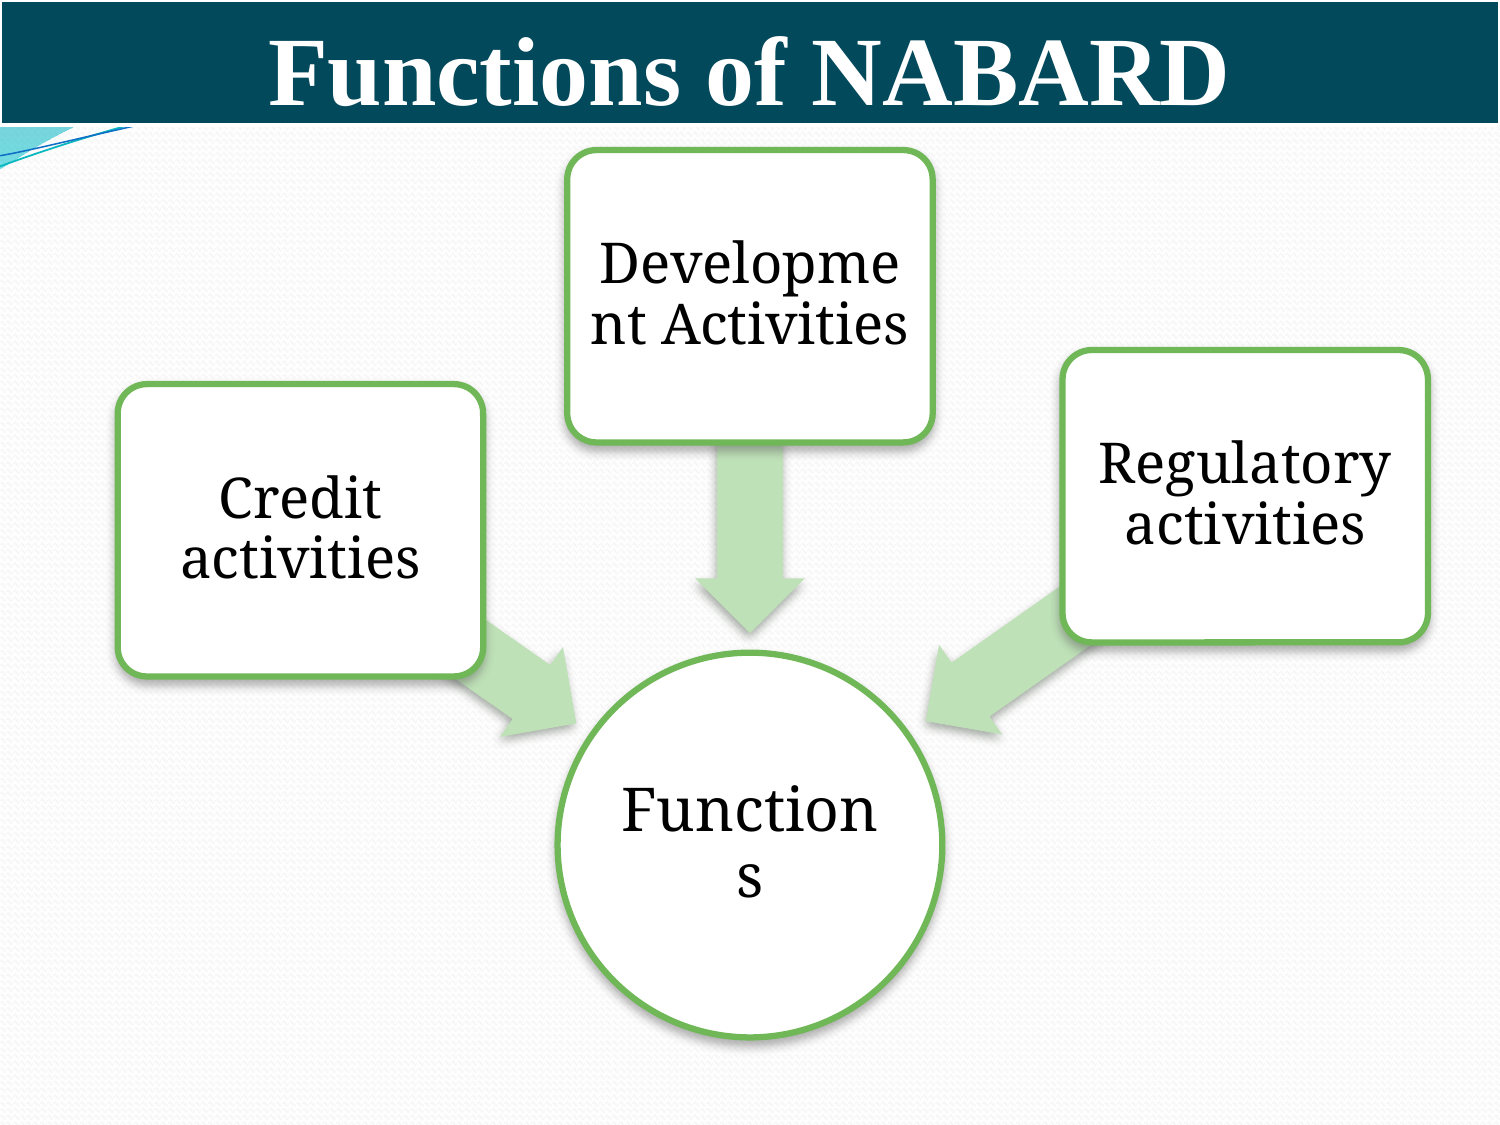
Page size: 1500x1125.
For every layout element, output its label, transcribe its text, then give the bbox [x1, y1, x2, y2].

title Functions of NABARD [0, 0, 1500, 125]
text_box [37, 149, 1463, 1038]
